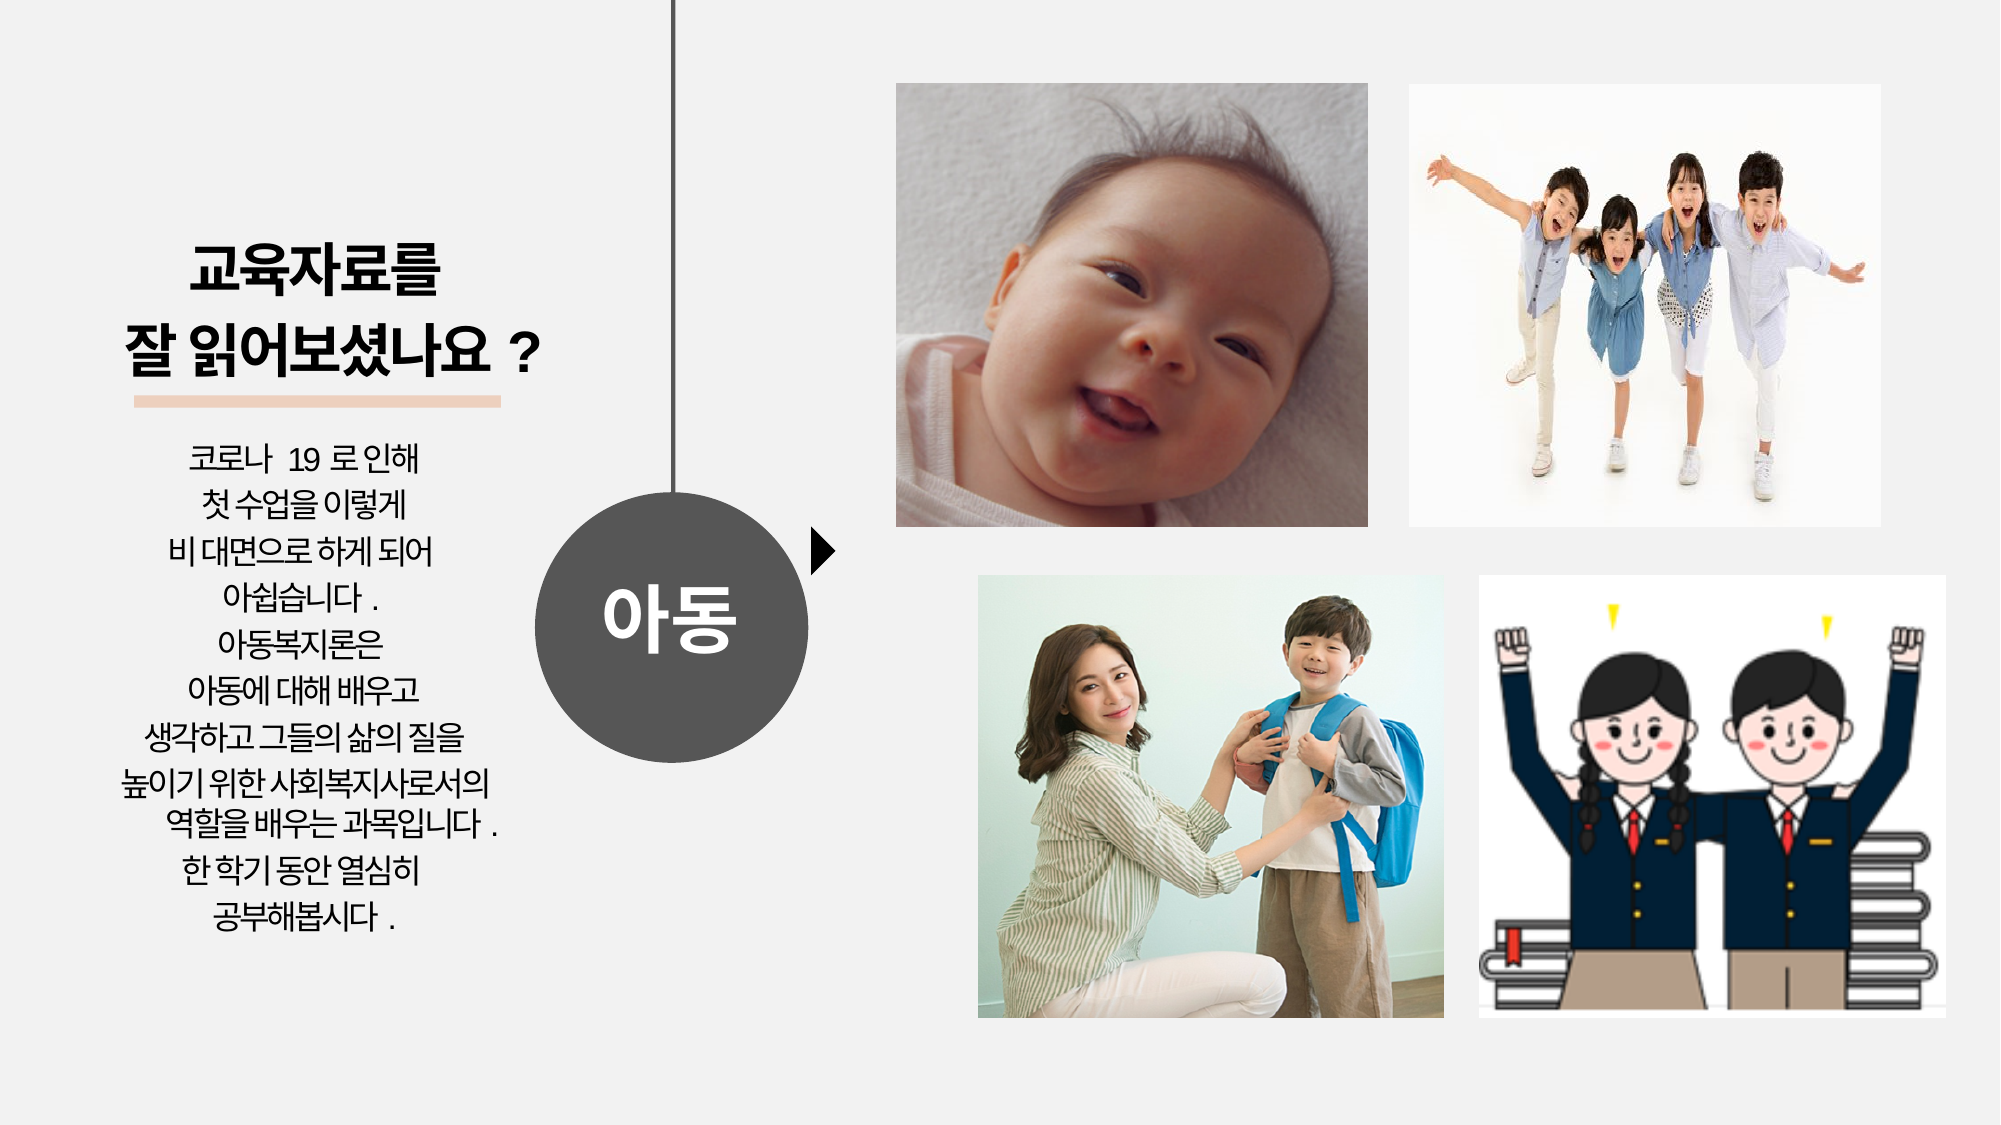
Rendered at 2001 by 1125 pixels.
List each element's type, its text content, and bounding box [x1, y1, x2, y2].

picture [896, 83, 1368, 527]
text_box 코로나 19로 인해 첫 수업을 이렇게 비 대면으로 하게 되어 아쉽습니다. 아동복지론은 아동에 대해 배우고 생각하고 그들의 삶의 질을 높이기 위한 사회복지사로서의 역할을 배우는 과목입니다. 한 학기 동안 열심히 공부해봅시다. [80, 430, 529, 997]
text_box 교육자료를 잘 읽어보셨나요? [91, 188, 534, 540]
picture [1409, 84, 1881, 527]
picture [1479, 575, 1946, 1018]
text_box [811, 526, 836, 576]
picture [978, 575, 1444, 1018]
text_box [534, 0, 809, 763]
